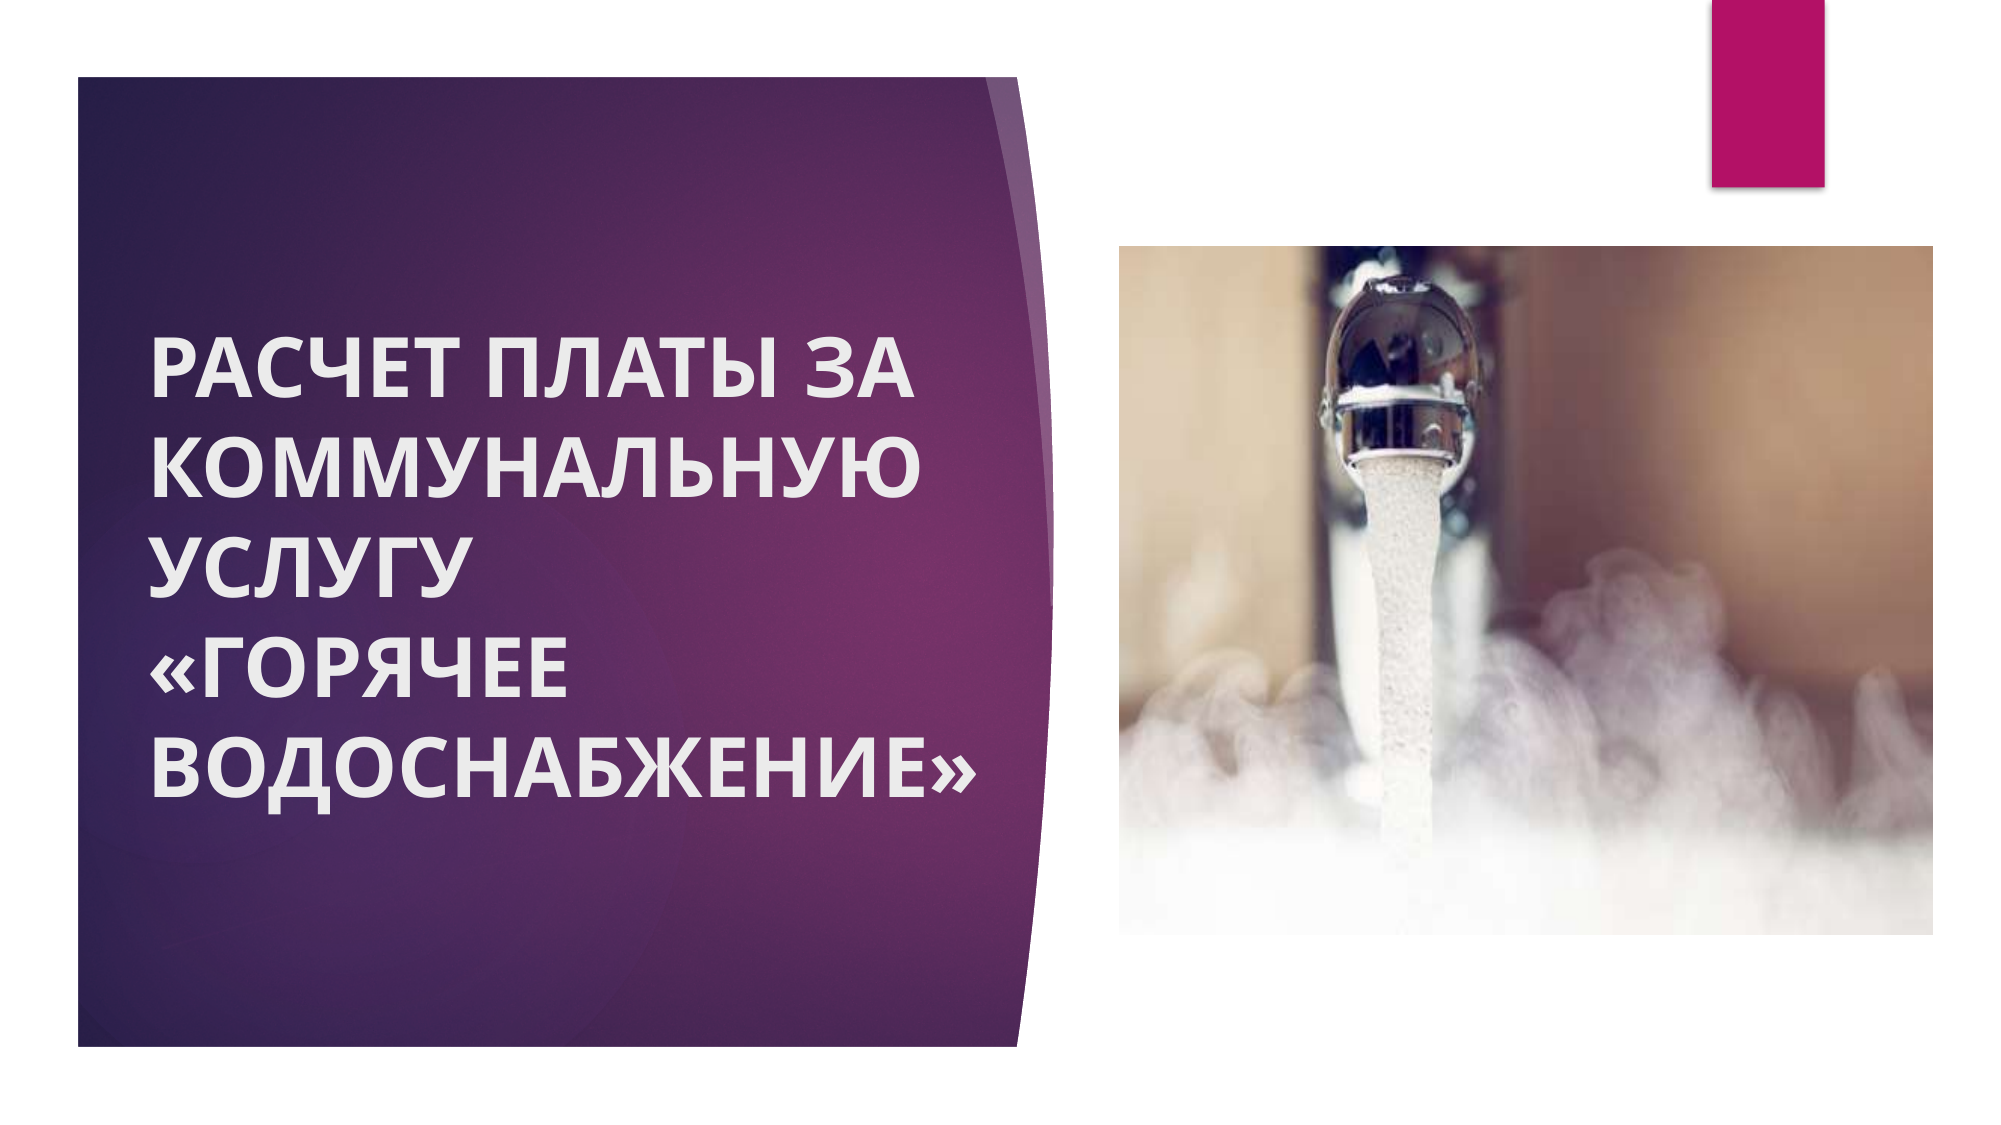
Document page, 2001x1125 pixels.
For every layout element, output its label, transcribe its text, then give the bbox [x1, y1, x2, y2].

title РАСЧЕТ ПЛАТЫ ЗА КОММУНАЛЬНУЮ УСЛУГУ «ГОРЯЧЕЕ ВОДОСНАБЖЕНИЕ» [132, 160, 997, 968]
picture [1118, 246, 1933, 935]
